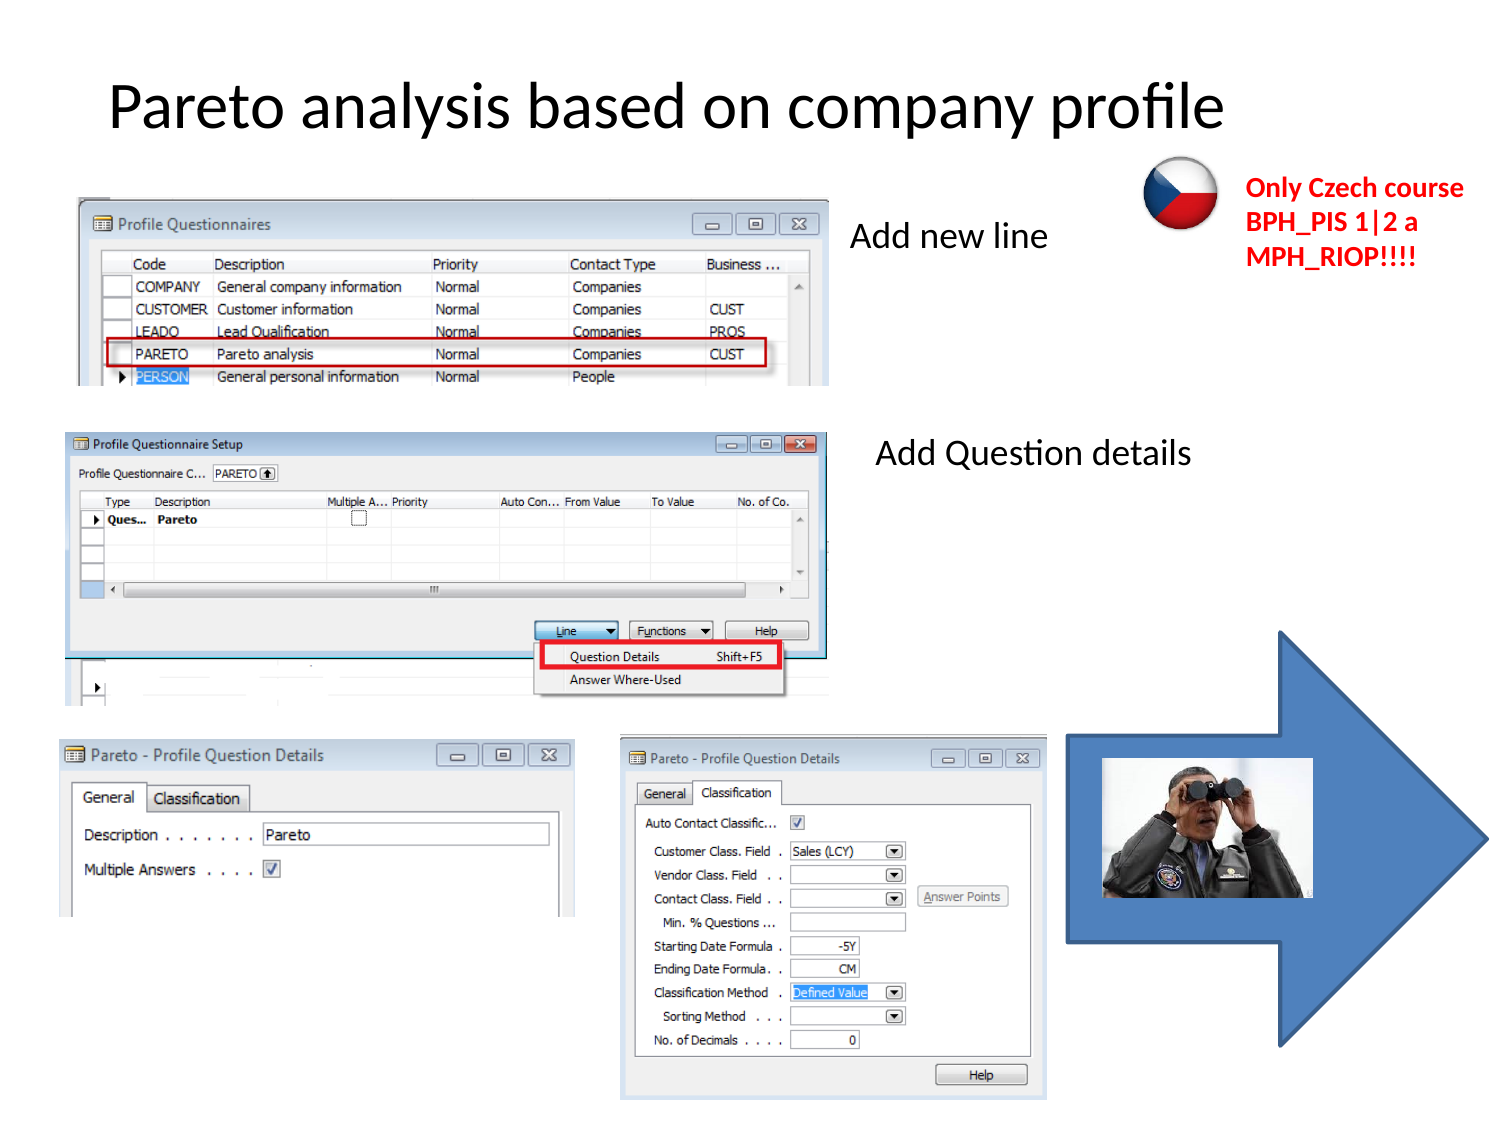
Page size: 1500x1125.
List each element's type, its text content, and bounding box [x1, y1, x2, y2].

text_box Pareto analysis based on company profile [93, 54, 1431, 150]
picture [64, 432, 829, 707]
picture [1139, 152, 1222, 234]
picture [59, 739, 576, 917]
picture [76, 197, 829, 386]
text_box Add new line [835, 203, 1064, 264]
text_box Add Question details [860, 420, 1208, 481]
text_box Only Czech course BPH_PIS 1|2 a MPH_RIOP!!!! [1231, 160, 1480, 281]
picture [1102, 758, 1313, 899]
text_box [1065, 630, 1490, 1048]
picture [620, 734, 1048, 1100]
